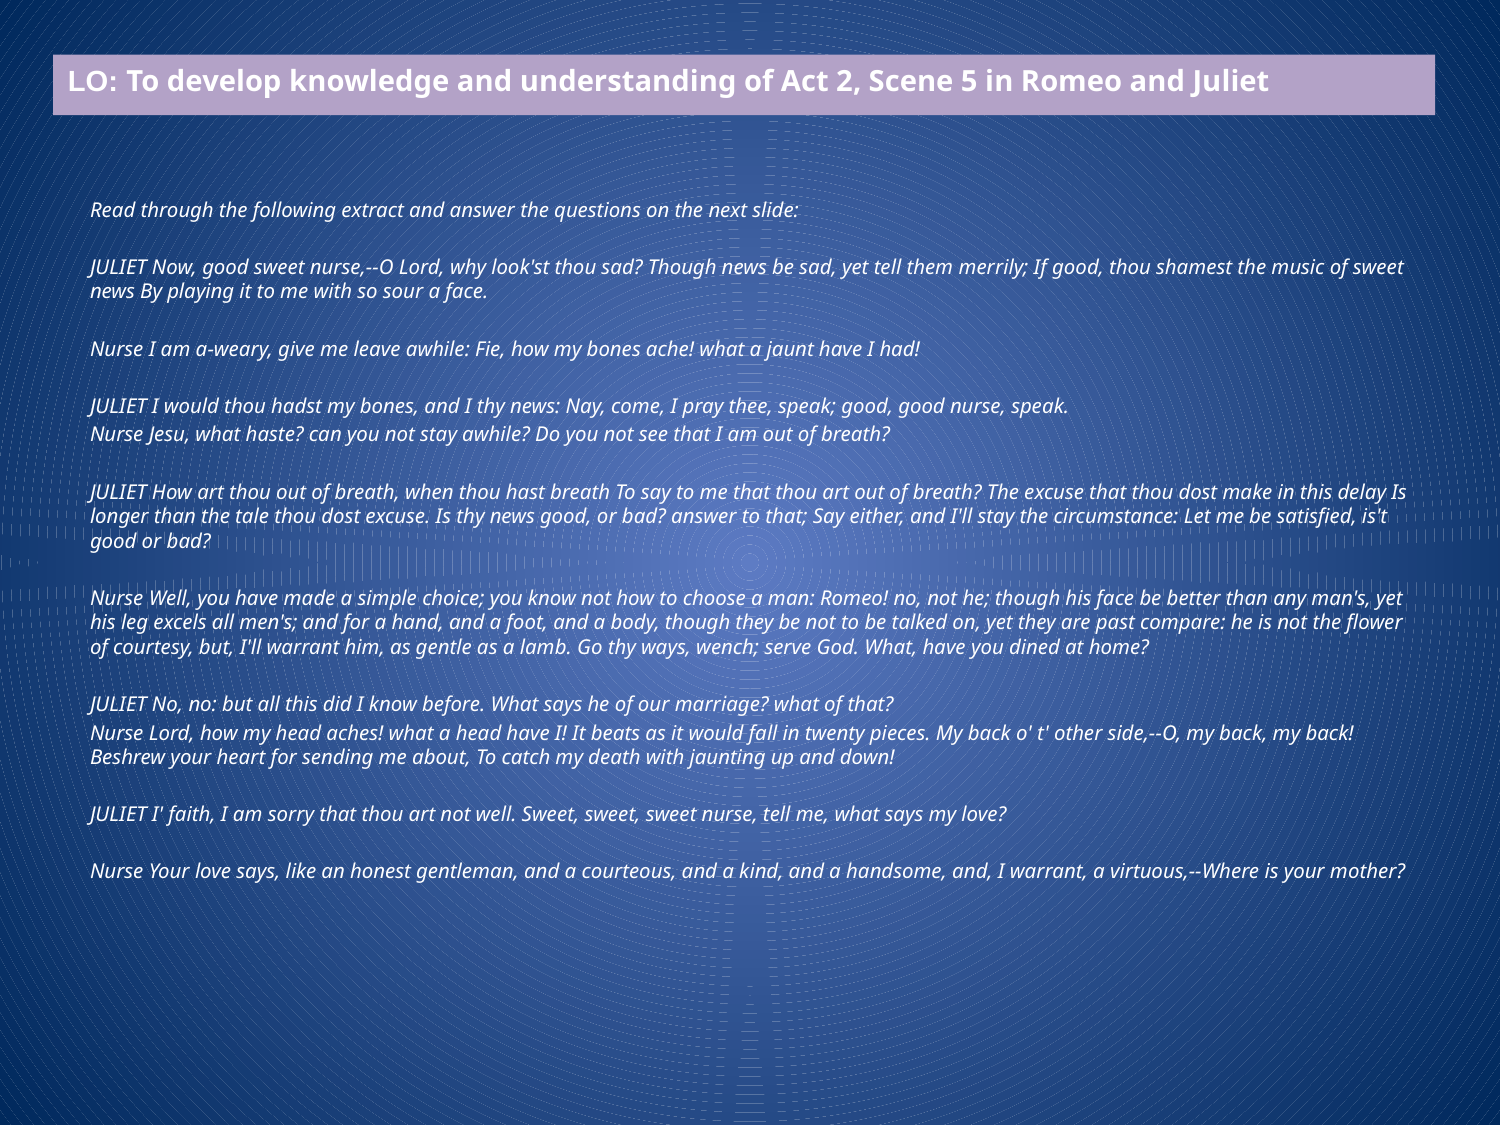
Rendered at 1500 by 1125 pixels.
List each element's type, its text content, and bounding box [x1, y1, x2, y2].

text_box LO: To develop knowledge and understanding of Act 2, Scene 5 in Romeo and Juliet [53, 54, 1436, 105]
list Read through the following extract and answer the questions on the next slide: JULIET Now, good sweet nurse,--O Lord, why look'st thou sad? Though news be sad, yet tell them merrily; If good, thou shamest the music of sweet news By playing it to me with so sour a face. Nurse I am a-weary, give me leave awhile: Fie, how my bones ache! what a jaunt have I had! JULIET I would thou hadst my bones, and I thy news: Nay, come, I pray thee, speak; good, good nurse, speak. Nurse Jesu, what haste? can you not stay awhile? Do you not see that I am out of breath? JULIET How art thou out of breath, when thou hast breath To say to me that thou art out of breath? The excuse that thou dost make in this delay Is longer than the tale thou dost excuse. Is thy news good, or bad? answer to that; Say either, and I'll stay the circumstance: Let me be satisfied, is't good or bad? Nurse Well, you have made a simple choice; you know not how to choose a man: Romeo! no, not he; though his face be better than any man's, yet his leg excels all men's; and for a hand, and a foot, and a body, though they be not to be talked on, yet they are past compare: he is not the flower of courtesy, but, I'll warrant him, as gentle as a lamb. Go thy ways, wench; serve God. What, have you dined at home? JULIET No, no: but all this did I know before. What says he of our marriage? what of that? Nurse Lord, how my head aches! what a head have I! It beats as it would fall in twenty pieces. My back o' t' other side,--O, my back, my back! Beshrew your heart for sending me about, To catch my death with jaunting up and down! JULIET I' faith, I am sorry that thou art not well. Sweet, sweet, sweet nurse, tell me, what says my love? Nurse Your love says, like an honest gentleman, and a courteous, and a kind, and a handsome, and, I warrant, a virtuous,--Where is your mother? [75, 160, 1425, 1071]
